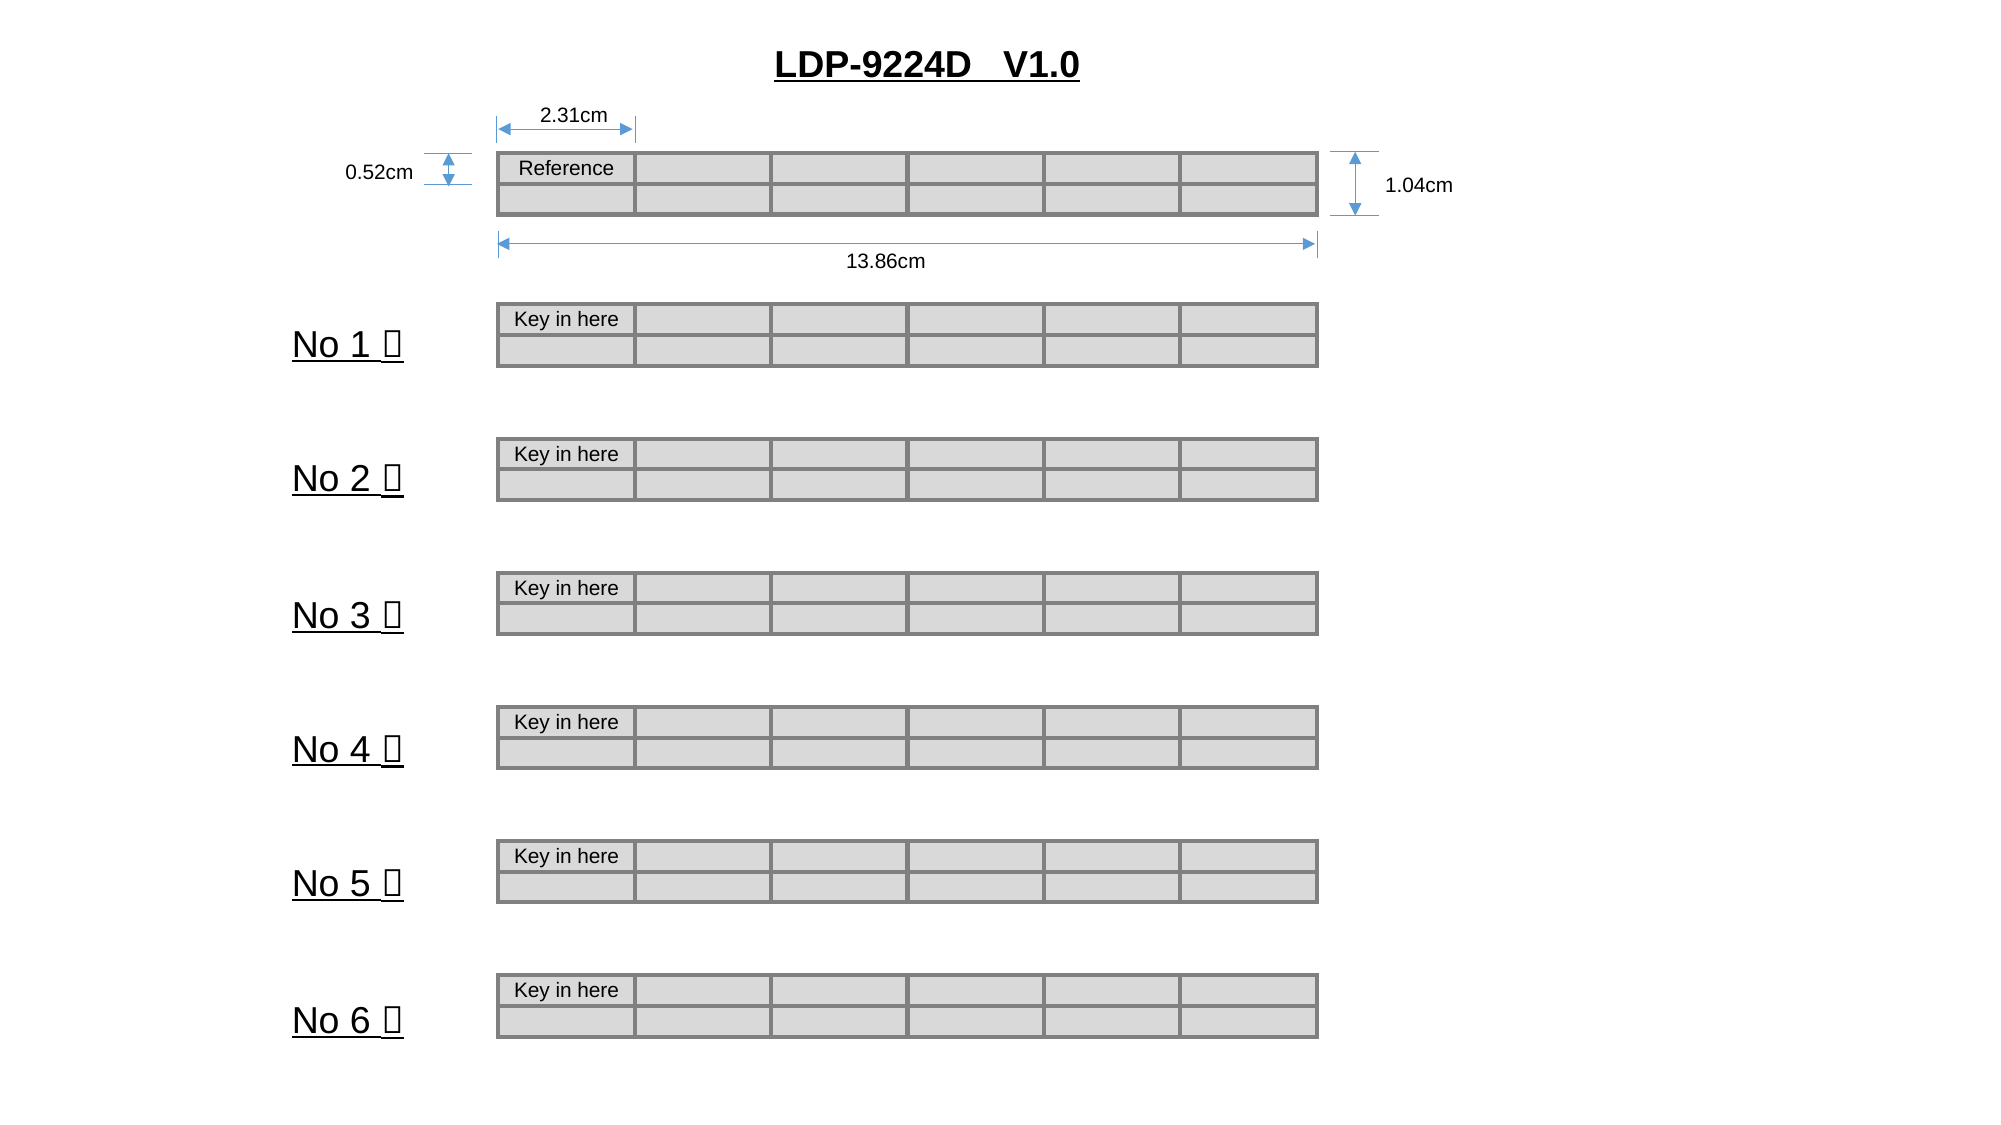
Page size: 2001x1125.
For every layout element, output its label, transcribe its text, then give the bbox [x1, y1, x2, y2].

text_box No 4  [277, 717, 419, 778]
table_header [1046, 306, 1178, 333]
table_header [773, 977, 905, 1004]
table_cell [1046, 605, 1178, 632]
table_cell [637, 874, 769, 900]
table_cell [1182, 1008, 1315, 1035]
table_header [1182, 843, 1315, 870]
text_box No 1  [277, 312, 419, 373]
table_header [1182, 441, 1315, 467]
text_box No 6  [277, 988, 419, 1049]
table_cell [1046, 1008, 1178, 1035]
table_header [1182, 709, 1315, 736]
table_cell [773, 605, 905, 632]
table_cell [910, 605, 1042, 632]
table_cell [1182, 471, 1315, 498]
table_cell [910, 874, 1042, 900]
table_cell [637, 1008, 769, 1035]
table_header Key in here [500, 843, 633, 870]
table_header [773, 843, 905, 870]
table_cell [1182, 337, 1315, 364]
table_header [910, 441, 1042, 467]
table_cell [500, 740, 633, 766]
table_cell [910, 1008, 1042, 1035]
table_header [637, 441, 769, 467]
table_cell [773, 1008, 905, 1035]
table_header Key in here [500, 441, 633, 467]
table_header [1182, 306, 1315, 333]
table_cell [1182, 605, 1315, 632]
table_cell [500, 471, 633, 498]
table_header [1182, 977, 1315, 1004]
table_cell [637, 740, 769, 766]
table_header [910, 575, 1042, 601]
table_header [637, 709, 769, 736]
table_header [910, 306, 1042, 333]
table_cell [500, 1008, 633, 1035]
table_cell [637, 471, 769, 498]
table_header Key in here [500, 306, 633, 333]
table_cell [637, 605, 769, 632]
table_header [1046, 441, 1178, 467]
table_header [773, 441, 905, 467]
table_header [637, 843, 769, 870]
table_header [1182, 575, 1315, 601]
table_header [637, 977, 769, 1004]
table_header [773, 575, 905, 601]
table_cell [1046, 471, 1178, 498]
table_cell [500, 337, 633, 364]
table_cell [637, 337, 769, 364]
table_header Key in here [500, 709, 633, 736]
table_cell [1046, 740, 1178, 766]
table_cell [773, 740, 905, 766]
table_header [910, 843, 1042, 870]
table_header [773, 306, 905, 333]
text_box No 3  [277, 583, 419, 644]
text_box LDP-9224D V1.0 [759, 32, 1096, 93]
table_cell [500, 874, 633, 900]
table_cell [910, 740, 1042, 766]
table_header Key in here [500, 575, 633, 601]
table_cell [910, 337, 1042, 364]
table_cell [910, 471, 1042, 498]
table_header [910, 709, 1042, 736]
table_header [910, 977, 1042, 1004]
table_header [1046, 977, 1178, 1004]
table_cell [1046, 874, 1178, 900]
table_cell [773, 471, 905, 498]
table_header [1046, 709, 1178, 736]
table_header [637, 306, 769, 333]
table_cell [1182, 874, 1315, 900]
table_cell [1182, 740, 1315, 766]
text_box No 2  [277, 447, 419, 507]
table_header [637, 575, 769, 601]
table_header Key in here [500, 977, 633, 1004]
table_cell [500, 605, 633, 632]
table_cell [773, 874, 905, 900]
table_header [1046, 575, 1178, 601]
table_header [773, 709, 905, 736]
table_cell [1046, 337, 1178, 364]
text_box No 5  [277, 851, 419, 912]
table_header [1046, 843, 1178, 870]
table_cell [773, 337, 905, 364]
